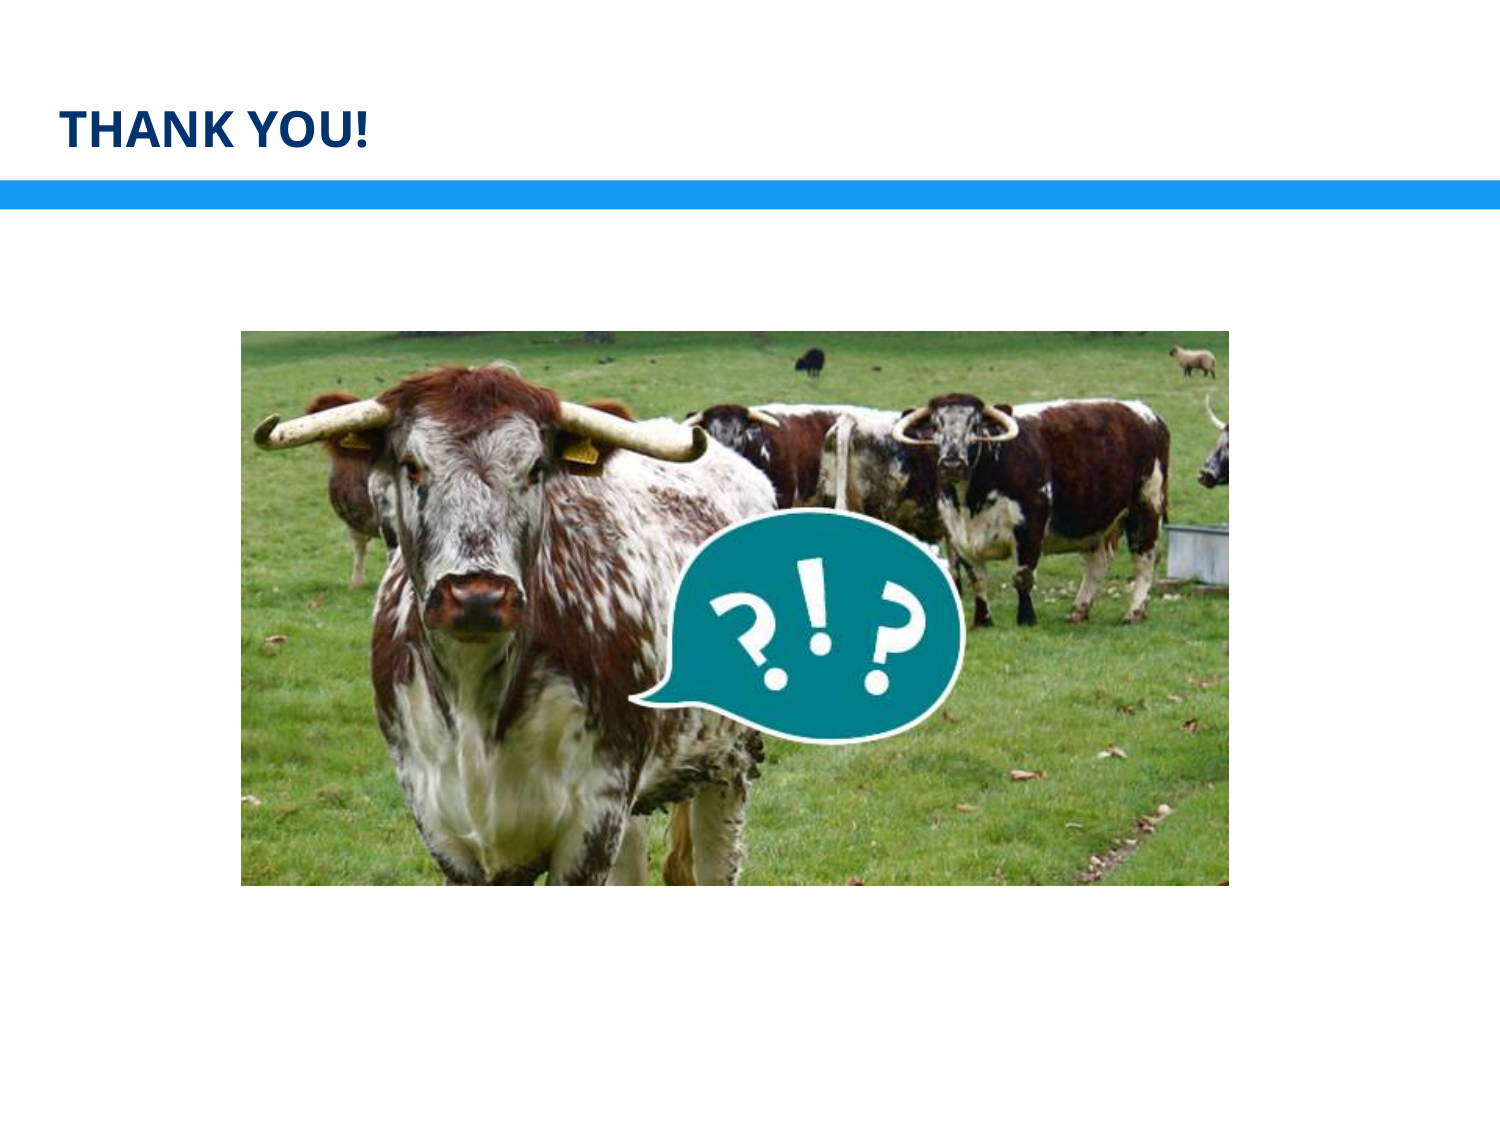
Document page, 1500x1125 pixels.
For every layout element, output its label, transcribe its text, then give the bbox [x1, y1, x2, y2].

picture [241, 330, 1230, 886]
title THANK YOU! [58, 49, 1447, 158]
